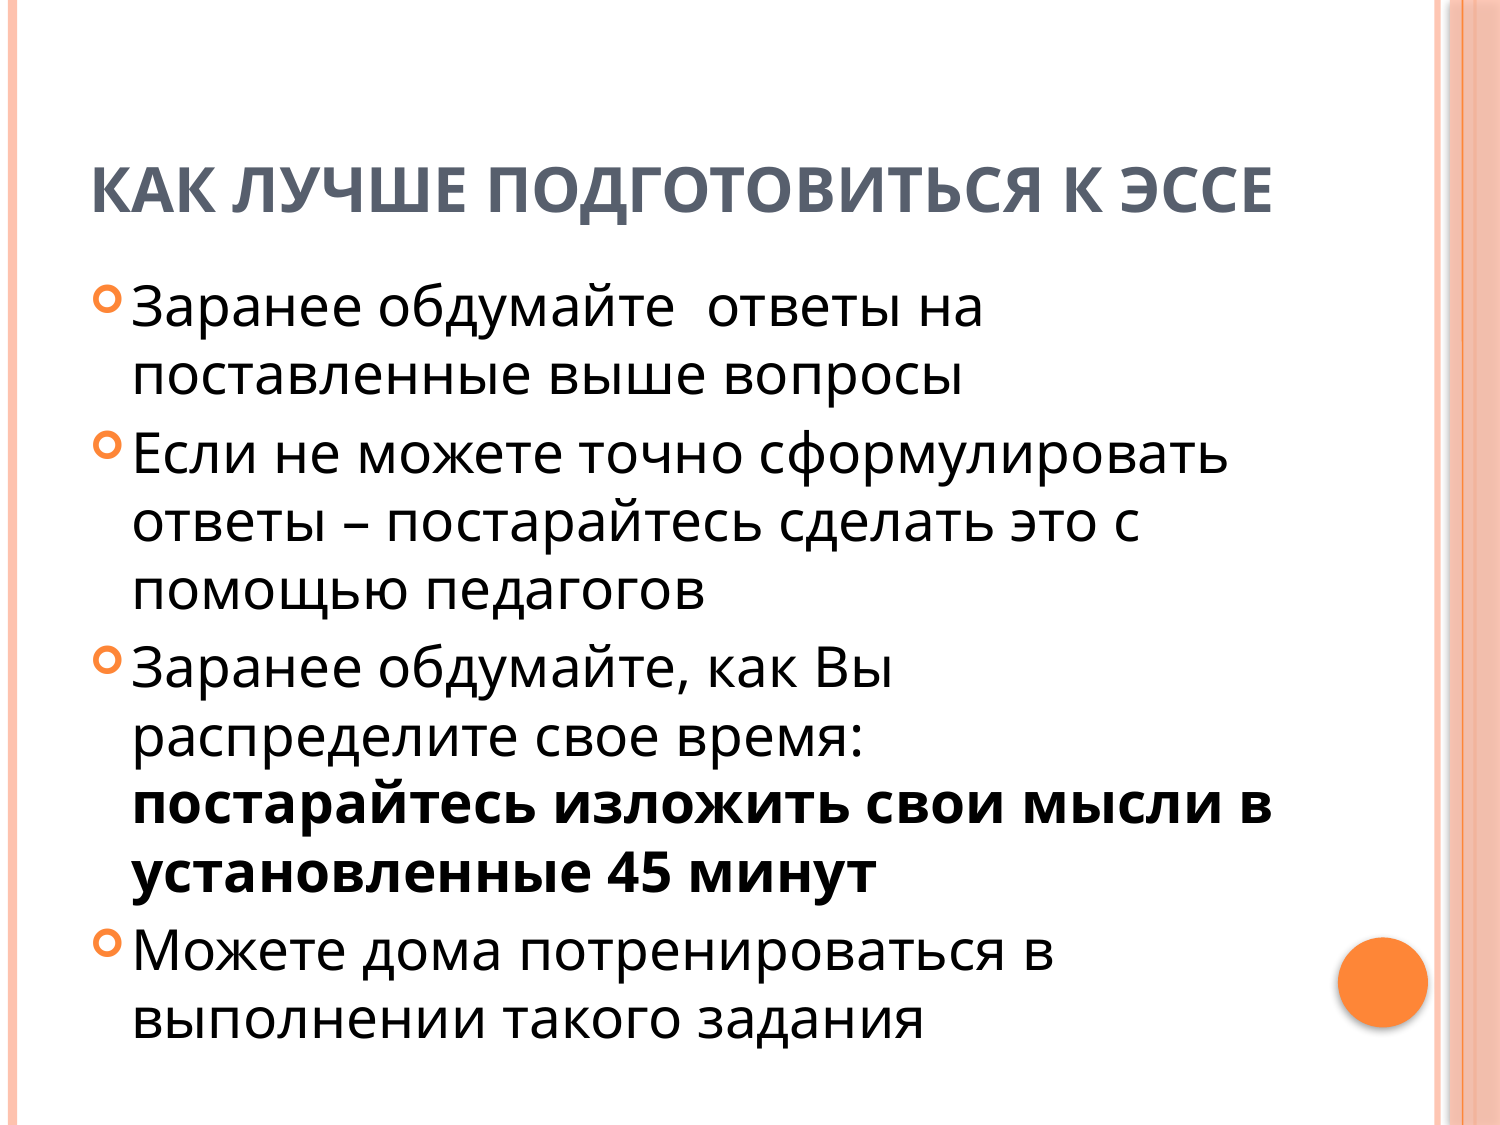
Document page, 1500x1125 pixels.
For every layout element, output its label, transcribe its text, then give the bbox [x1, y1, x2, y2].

title Как лучше подготовиться к эссе [75, 45, 1300, 233]
list Заранее обдумайте ответы на поставленные выше вопросы Если не можете точно сформулировать ответы – постарайтесь сделать это с помощью педагогов Заранее обдумайте, как Вы распределите свое время: постарайтесь изложить свои мысли в установленные 45 минут Можете дома потренироваться в выполнении такого задания [75, 262, 1300, 1062]
